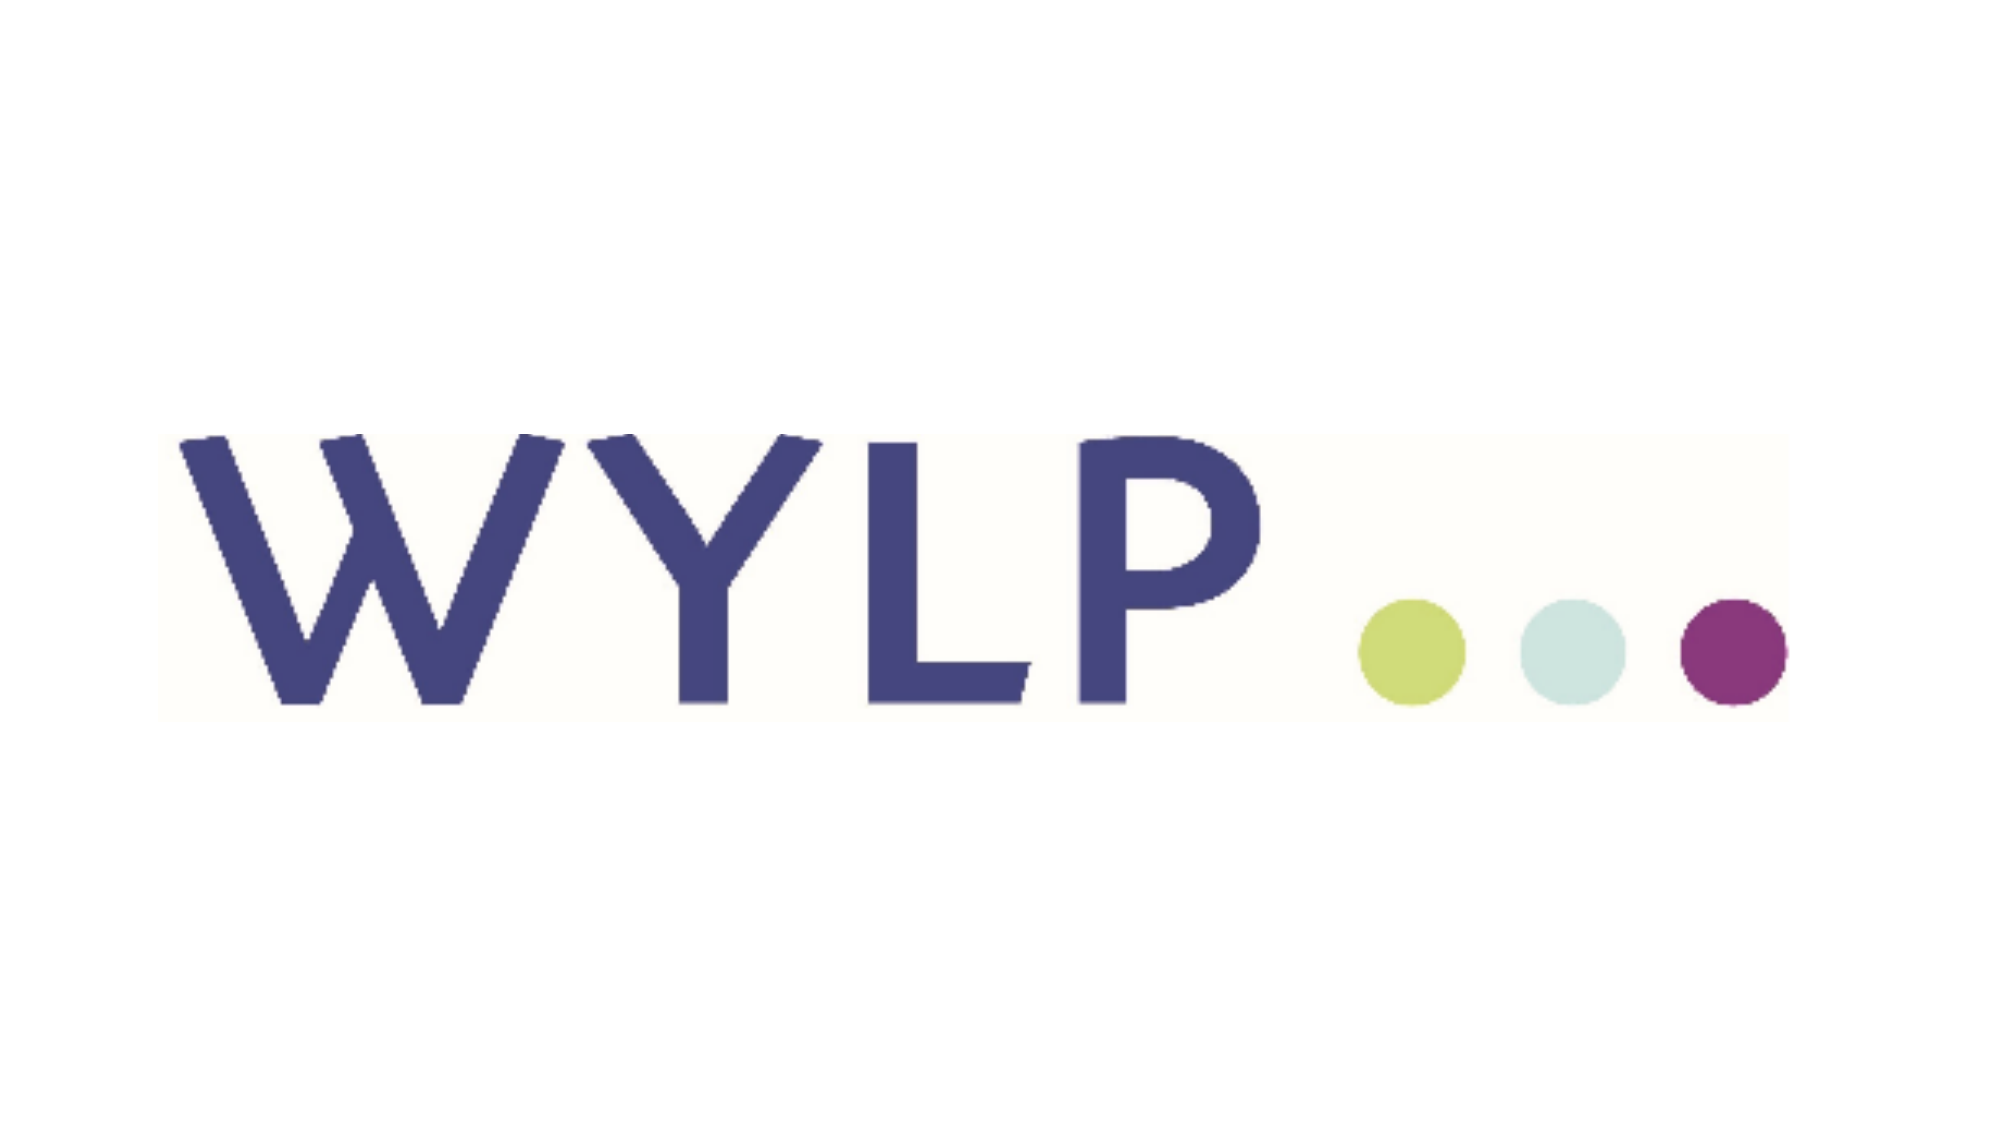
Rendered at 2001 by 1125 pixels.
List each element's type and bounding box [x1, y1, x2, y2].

picture [158, 434, 1819, 722]
